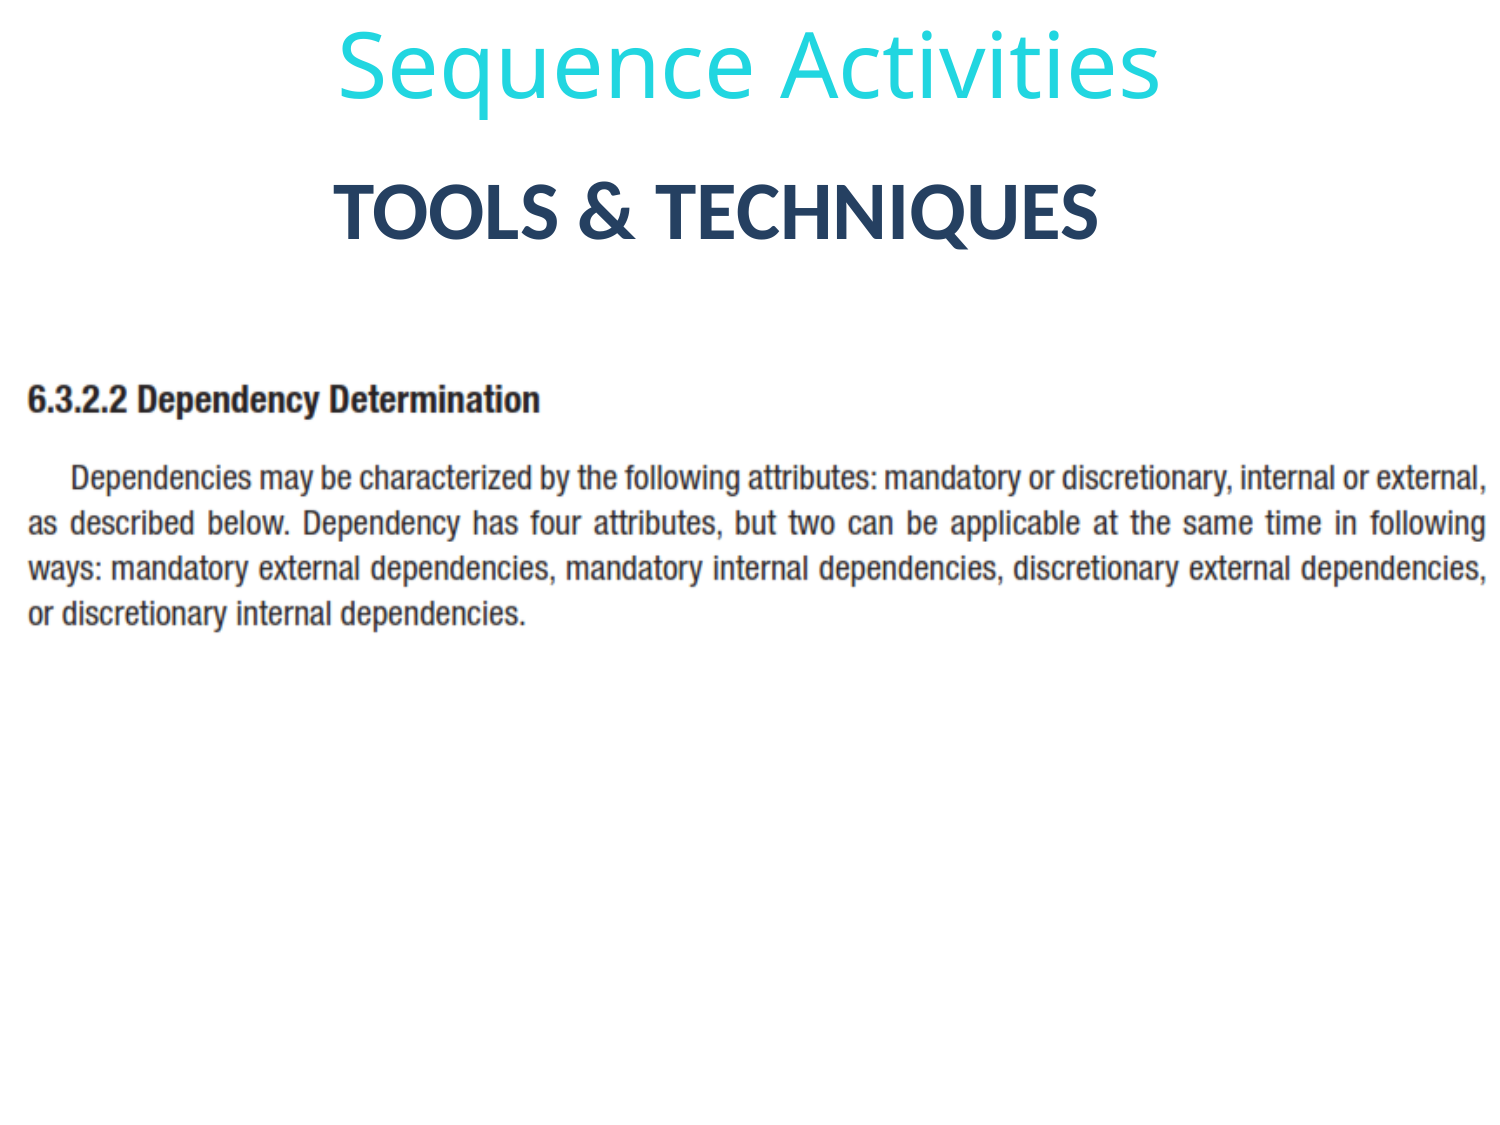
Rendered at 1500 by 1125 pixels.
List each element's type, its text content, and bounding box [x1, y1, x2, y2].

text_box Sequence Activities [187, 0, 1313, 125]
picture [0, 365, 1500, 637]
text_box TOOLS & TECHNIQUES [318, 149, 1116, 264]
